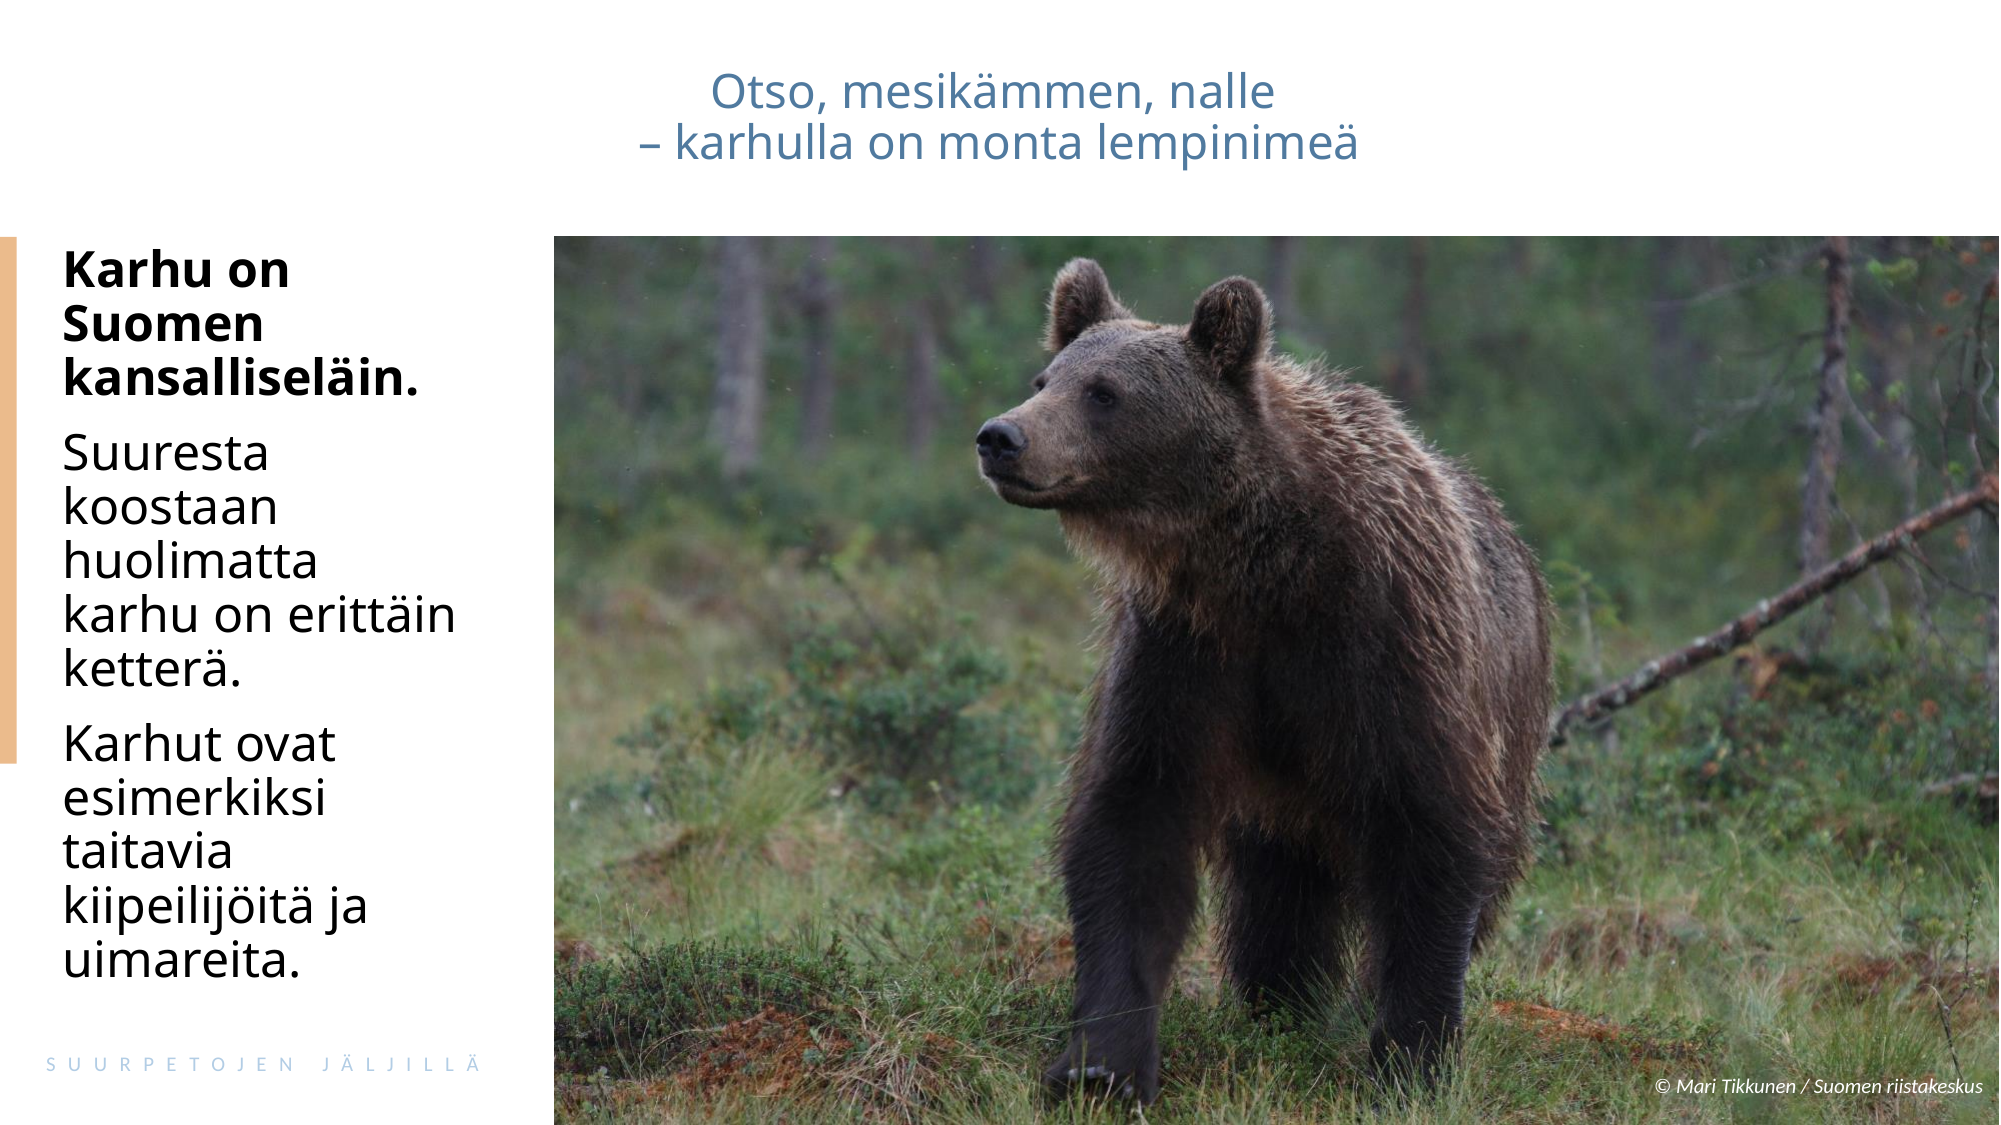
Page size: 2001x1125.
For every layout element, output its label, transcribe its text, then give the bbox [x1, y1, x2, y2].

picture [554, 236, 1999, 1125]
title Otso, mesikämmen, nalle – karhulla on monta lempinimeä [0, 59, 2000, 179]
list Karhu on Suomen kansalliseläin. Suuresta koostaan huolimatta karhu on erittäin ketterä. Karhut ovat esimerkiksi taitavia kiipeilijöitä ja uimareita. [47, 236, 475, 1014]
text_box [0, 236, 18, 765]
footer SUURPETOJEN JÄLJILLÄ [31, 1042, 554, 1103]
